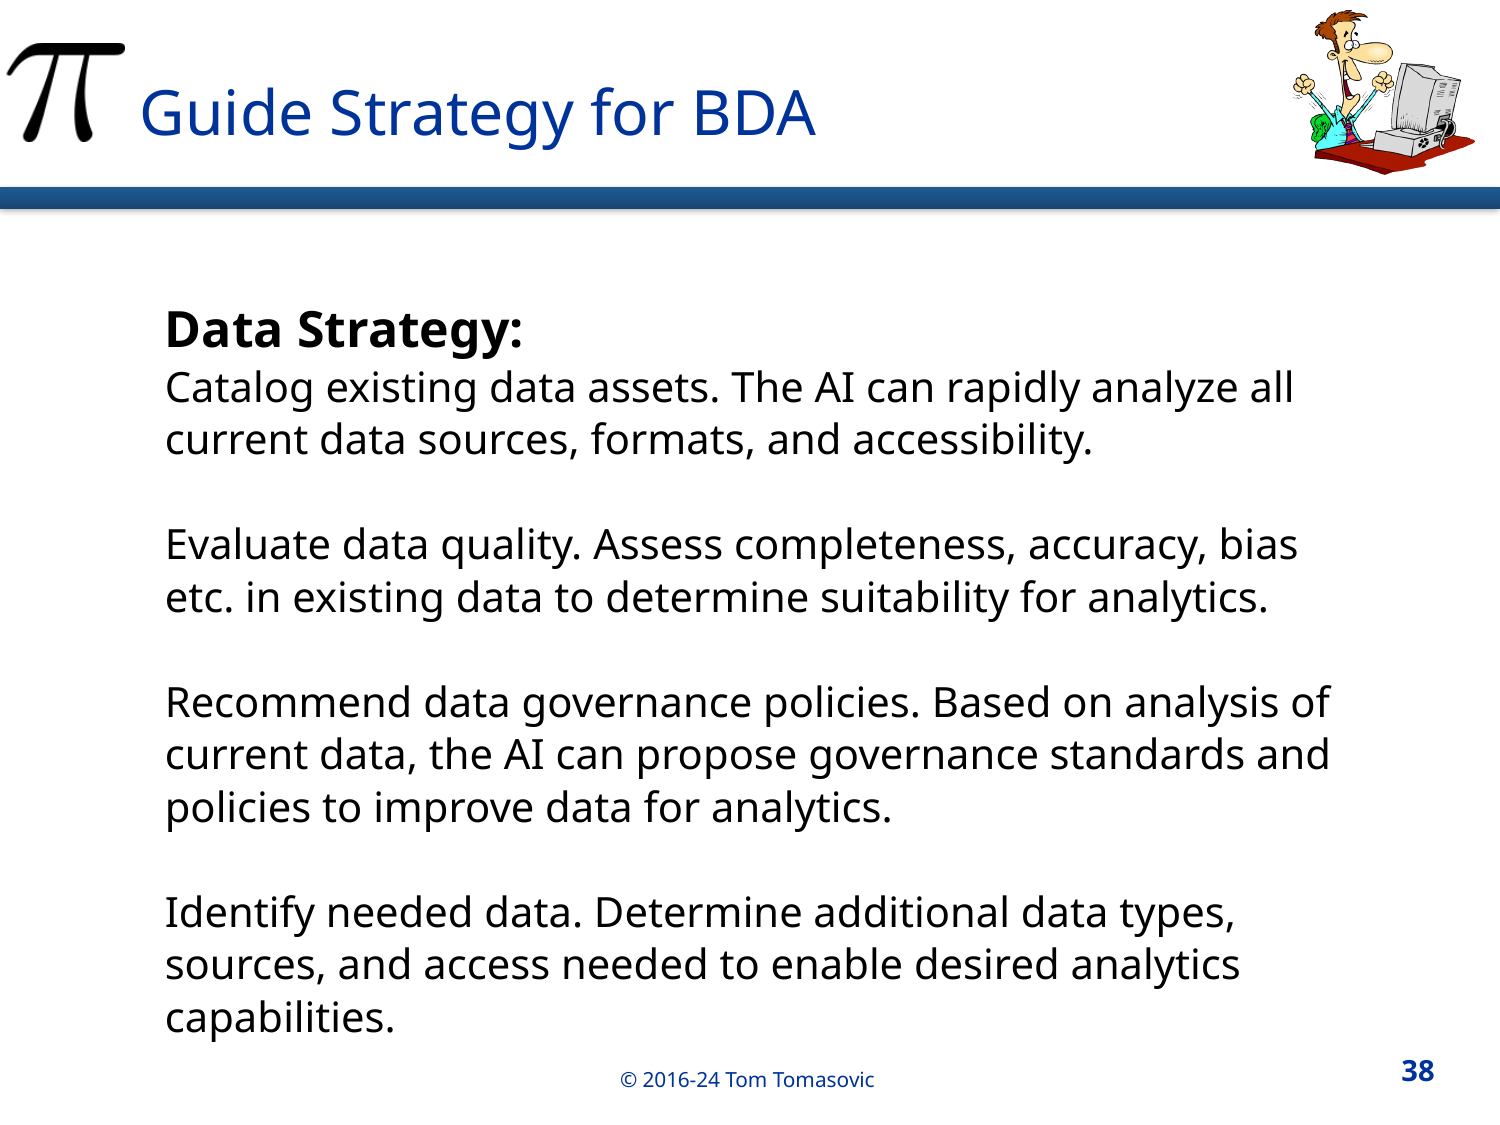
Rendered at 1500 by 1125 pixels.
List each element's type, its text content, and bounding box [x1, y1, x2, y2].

picture [1292, 10, 1475, 175]
slide_number 38 [1299, 1058, 1451, 1100]
text_box Data Strategy: Catalog existing data assets. The AI can rapidly analyze all current data sources, formats, and accessibility. Evaluate data quality. Assess completeness, accuracy, bias etc. in existing data to determine suitability for analytics. Recommend data governance policies. Based on analysis of current data, the AI can propose governance standards and policies to improve data for analytics. Identify needed data. Determine additional data types, sources, and access needed to enable desired analytics capabilities. [149, 287, 1350, 1048]
picture [1, 43, 125, 142]
text_box Guide Strategy for BDA [124, 61, 1188, 155]
